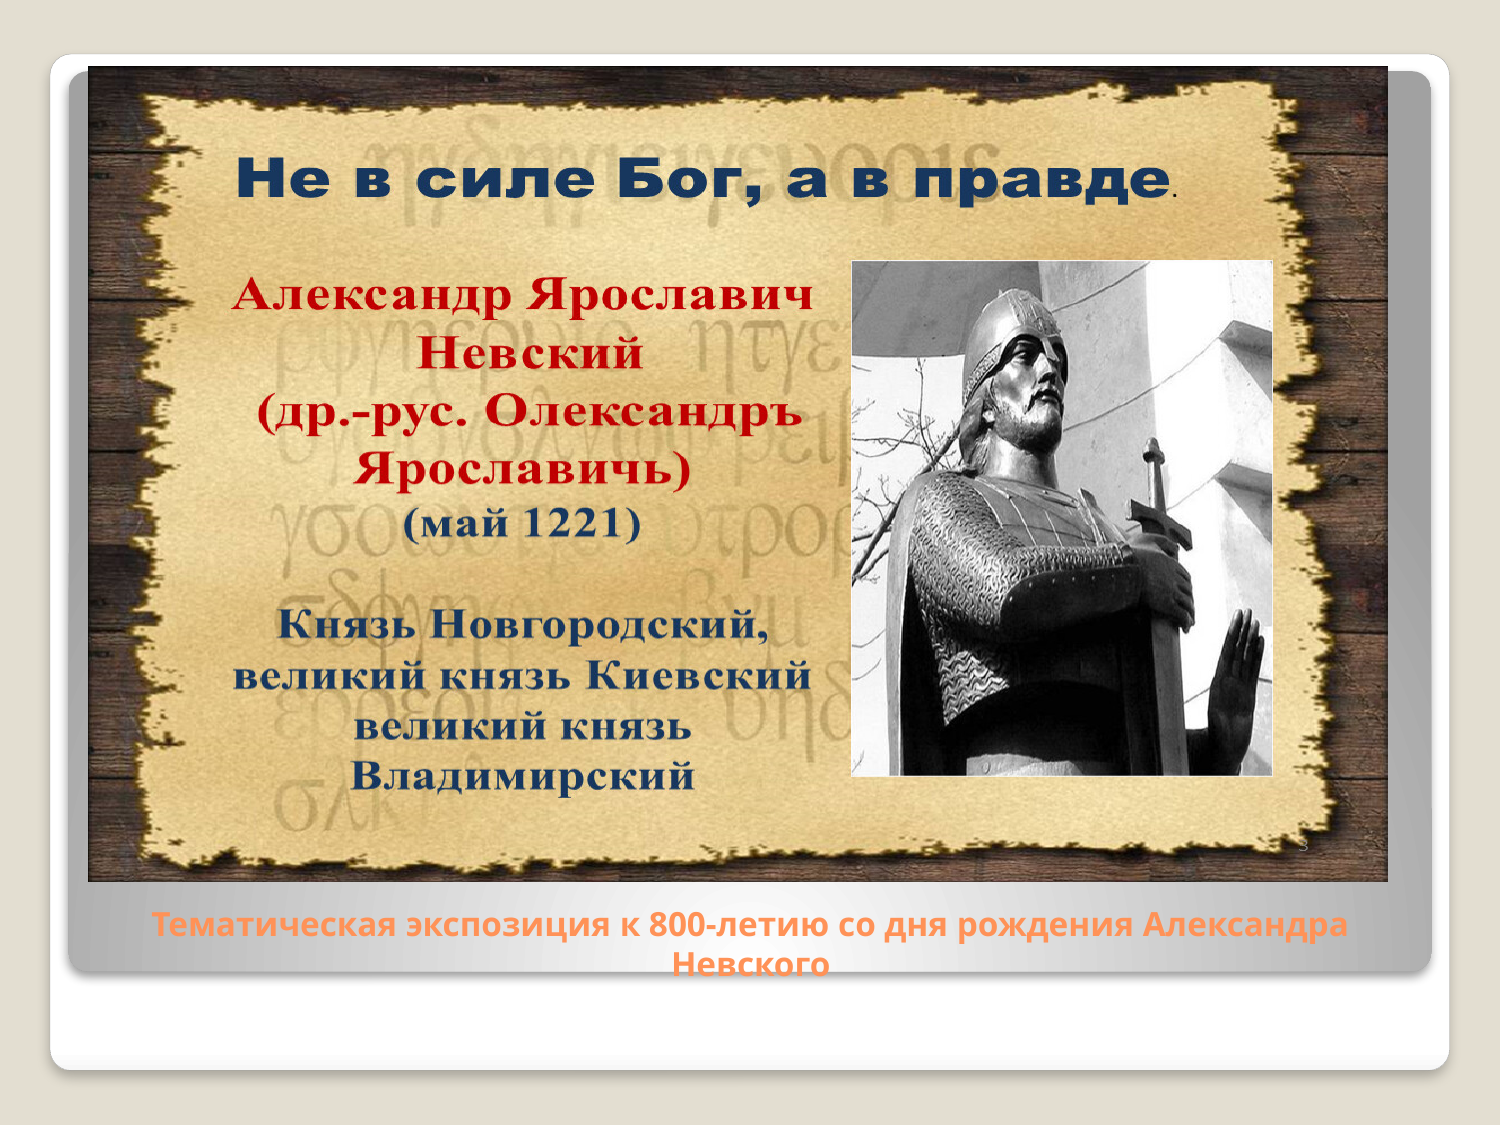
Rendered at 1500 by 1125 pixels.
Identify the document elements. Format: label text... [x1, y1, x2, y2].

title Тематическая экспозиция к 800-летию со дня рождения Александра Невского [76, 905, 1425, 990]
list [88, 66, 1389, 882]
